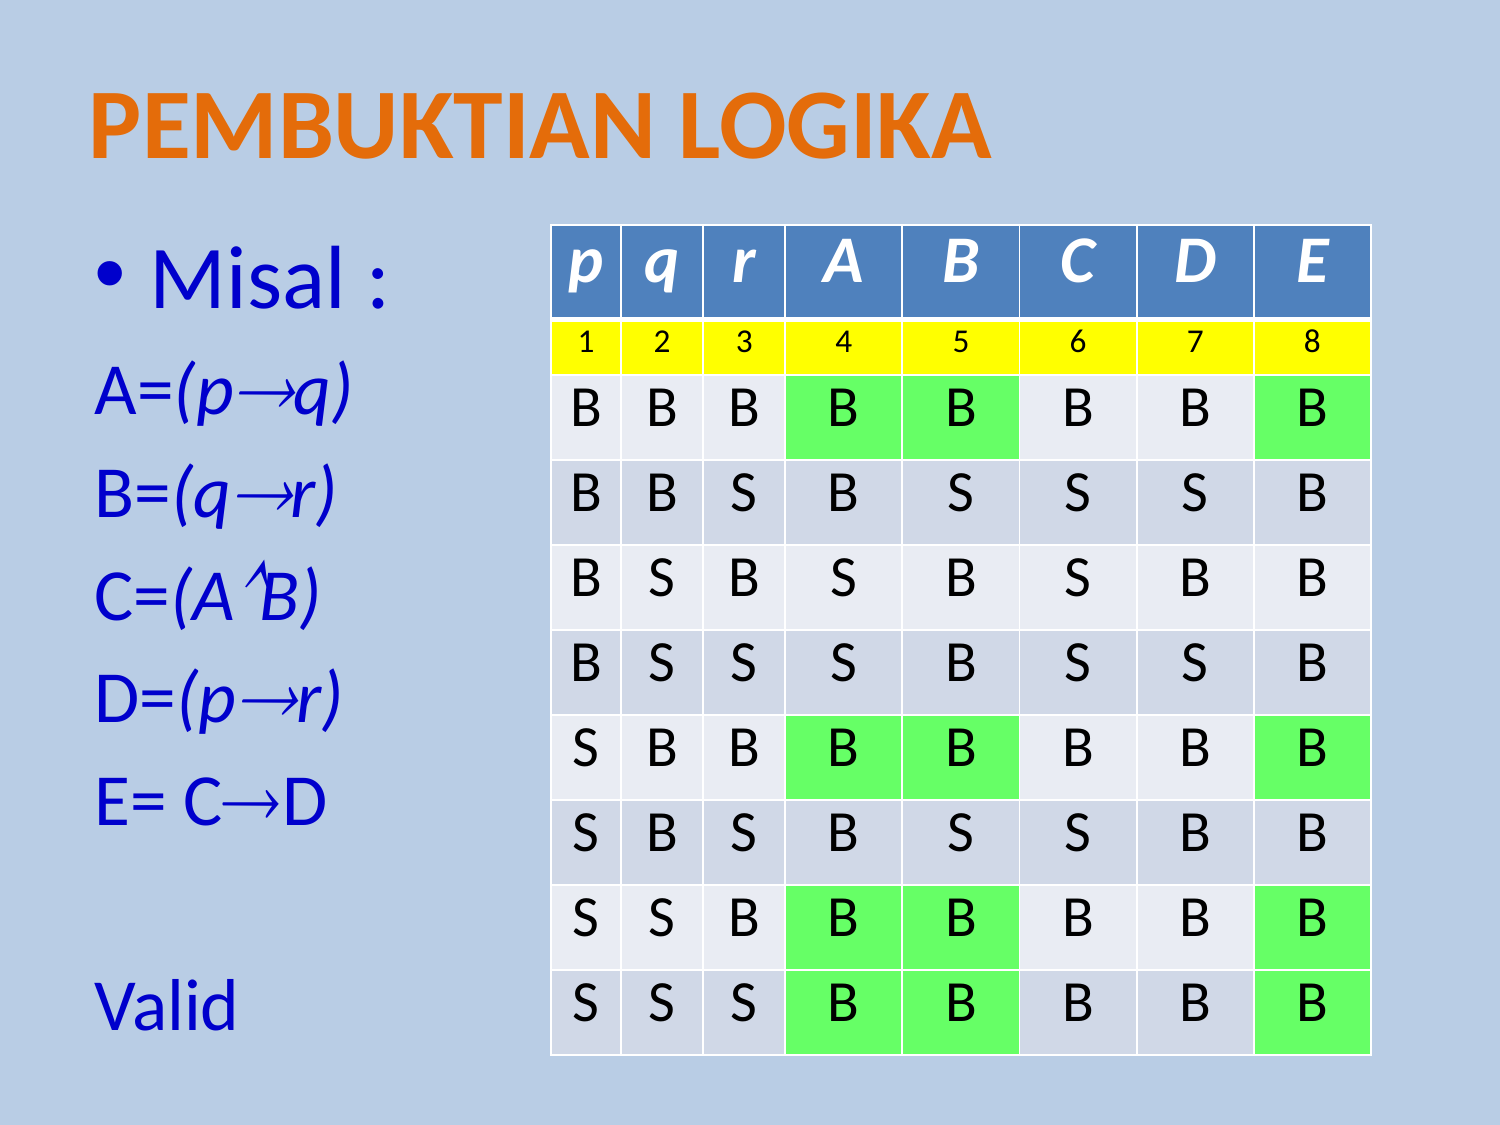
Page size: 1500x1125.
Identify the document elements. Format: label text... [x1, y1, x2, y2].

table_cell B [903, 886, 1019, 969]
table_cell B [552, 631, 620, 714]
table_cell B [1020, 716, 1136, 799]
table_cell 2 [622, 322, 702, 374]
table_cell S [622, 546, 702, 629]
table_cell S [1020, 631, 1136, 714]
table_cell S [552, 801, 620, 884]
table_cell S [1138, 631, 1253, 714]
table_header E [1255, 226, 1370, 317]
table_cell B [1138, 971, 1253, 1054]
table_cell S [1138, 461, 1253, 544]
text_box Pembuktian logika [73, 51, 1009, 187]
table_cell B [622, 376, 702, 459]
table_cell 8 [1255, 322, 1370, 374]
table_cell 3 [704, 322, 784, 374]
table_cell B [1138, 546, 1253, 629]
table_cell S [704, 801, 784, 884]
table_cell B [786, 971, 901, 1054]
table_cell B [1020, 971, 1136, 1054]
table_cell 1 [552, 322, 620, 374]
table_header C [1020, 226, 1136, 317]
table_cell B [552, 376, 620, 459]
table_cell B [1255, 546, 1370, 629]
table_cell 6 [1020, 322, 1136, 374]
table_cell B [1020, 886, 1136, 969]
table_cell S [903, 461, 1019, 544]
table_cell S [622, 631, 702, 714]
table_cell S [704, 971, 784, 1054]
table_cell B [622, 716, 702, 799]
table_cell 4 [786, 322, 901, 374]
table_cell S [786, 546, 901, 629]
table_cell B [1138, 376, 1253, 459]
table_cell B [1255, 376, 1370, 459]
table_cell S [552, 971, 620, 1054]
table_cell S [786, 631, 901, 714]
table_cell B [552, 461, 620, 544]
table_header D [1138, 226, 1253, 317]
table_cell B [903, 546, 1019, 629]
table_cell B [1255, 461, 1370, 544]
table_cell B [903, 716, 1019, 799]
table_header r [704, 226, 784, 317]
table_cell B [1255, 631, 1370, 714]
table_header p [552, 226, 620, 317]
table_cell S [622, 886, 702, 969]
table_cell B [704, 376, 784, 459]
table_cell B [903, 376, 1019, 459]
table_cell B [704, 716, 784, 799]
table_cell B [786, 461, 901, 544]
table_cell B [1138, 801, 1253, 884]
table_cell S [704, 461, 784, 544]
table_cell B [622, 801, 702, 884]
table_cell B [1138, 716, 1253, 799]
table_cell S [704, 631, 784, 714]
table_cell S [903, 801, 1019, 884]
table_cell B [786, 716, 901, 799]
table_cell S [1020, 801, 1136, 884]
table_cell B [704, 886, 784, 969]
table_cell 5 [903, 322, 1019, 374]
table_cell 7 [1138, 322, 1253, 374]
table_cell B [903, 631, 1019, 714]
table_cell S [552, 716, 620, 799]
table_cell B [1138, 886, 1253, 969]
table_cell B [786, 376, 901, 459]
table_cell S [1020, 461, 1136, 544]
table_cell S [1020, 546, 1136, 629]
table_cell B [1255, 801, 1370, 884]
table_cell B [622, 461, 702, 544]
table_header A [786, 226, 901, 317]
table_cell S [622, 971, 702, 1054]
list Misal : A=(pq) B=(qr) C=(AB) D=(pr) E= CD Valid [79, 210, 1430, 1055]
table_header q [622, 226, 702, 317]
table_cell B [704, 546, 784, 629]
table_cell B [1255, 716, 1370, 799]
table_cell B [1255, 971, 1370, 1054]
table_cell B [903, 971, 1019, 1054]
table_cell B [786, 801, 901, 884]
table_cell B [552, 546, 620, 629]
table_cell B [1255, 886, 1370, 969]
table_cell B [786, 886, 901, 969]
table_cell S [552, 886, 620, 969]
table_cell B [1020, 376, 1136, 459]
table_header B [903, 226, 1019, 317]
